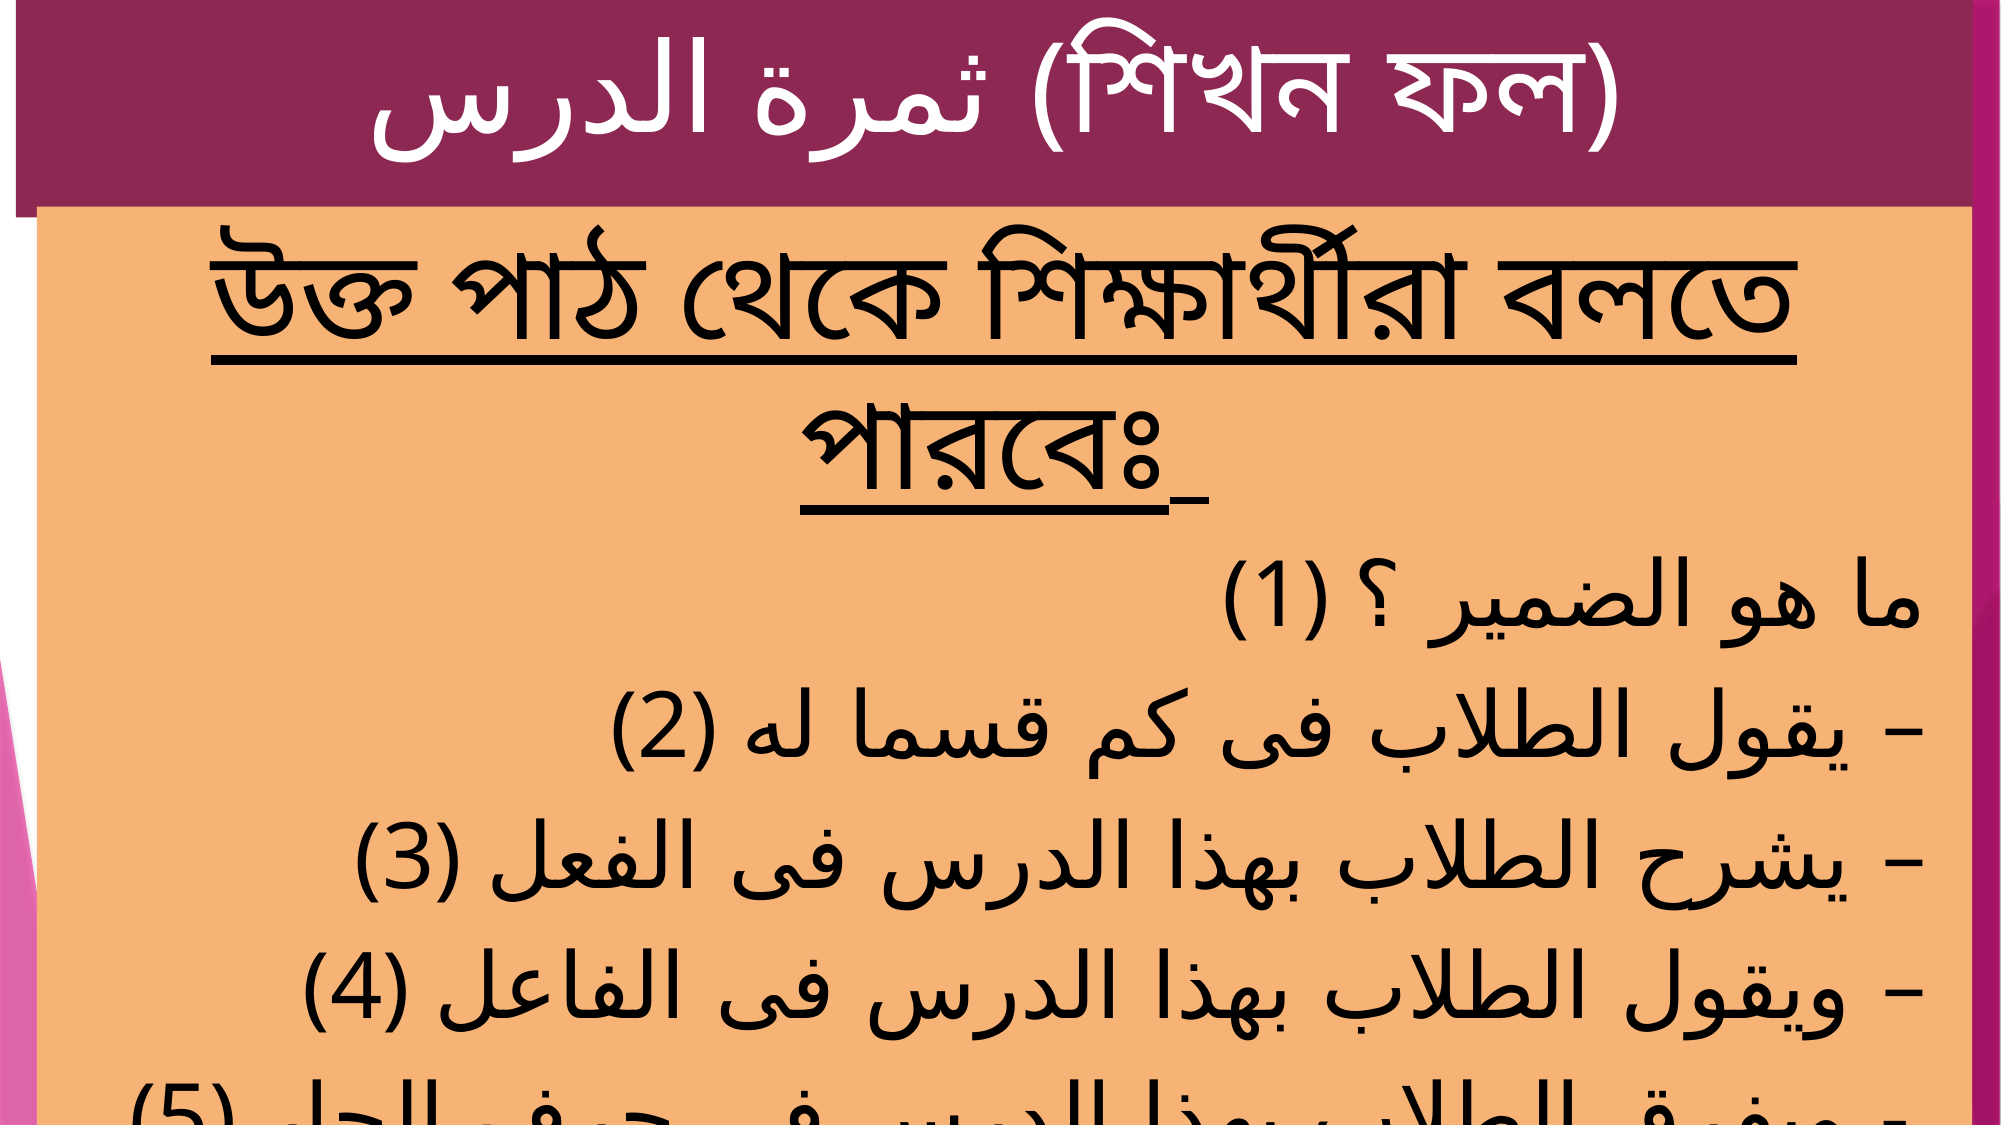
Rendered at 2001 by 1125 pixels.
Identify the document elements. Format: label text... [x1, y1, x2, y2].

list উক্ত পাঠ থেকে শিক্ষার্থীরা বলতে পারবেঃ (1) ما هو الضمير ؟ (2) يقول الطلاب فى كم قسما له – (3) يشرح الطلاب بهذا الدرس فى الفعل – (4) ويقول الطلاب بهذا الدرس فى الفاعل – (5) ويفرق الطلاب بهذا الدرس فى حرف الجار - [36, 206, 1973, 1125]
title ثمرة الدرس (শিখন ফল) [15, 0, 1973, 218]
